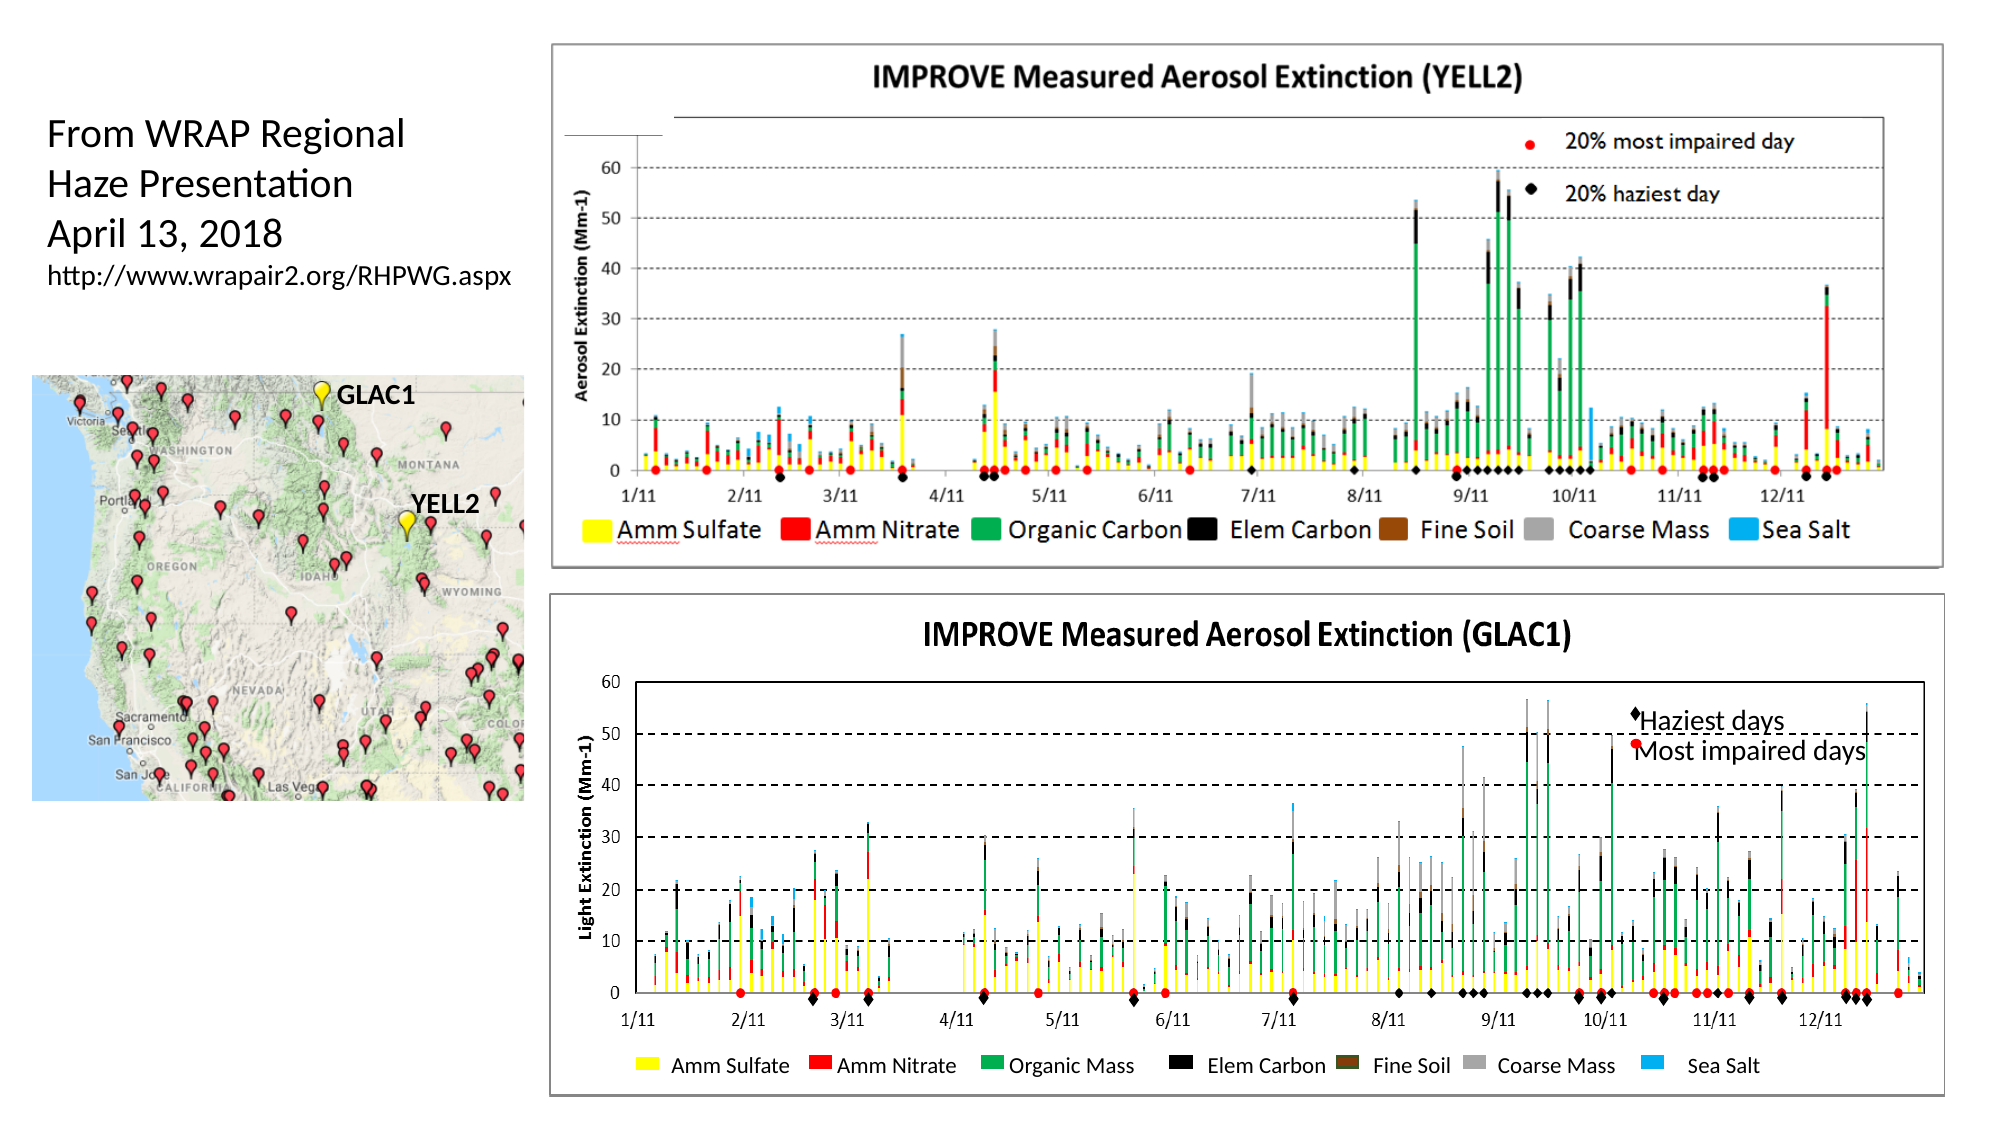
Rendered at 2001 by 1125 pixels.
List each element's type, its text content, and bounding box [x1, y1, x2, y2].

text_box GLAC1 [322, 368, 431, 374]
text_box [549, 593, 1945, 1097]
text_box From WRAP Regional Haze Presentation April 13, 2018 http://www.wrapair2.org/RHPWG.aspx [32, 98, 533, 349]
picture [549, 39, 1945, 569]
picture [32, 374, 525, 801]
